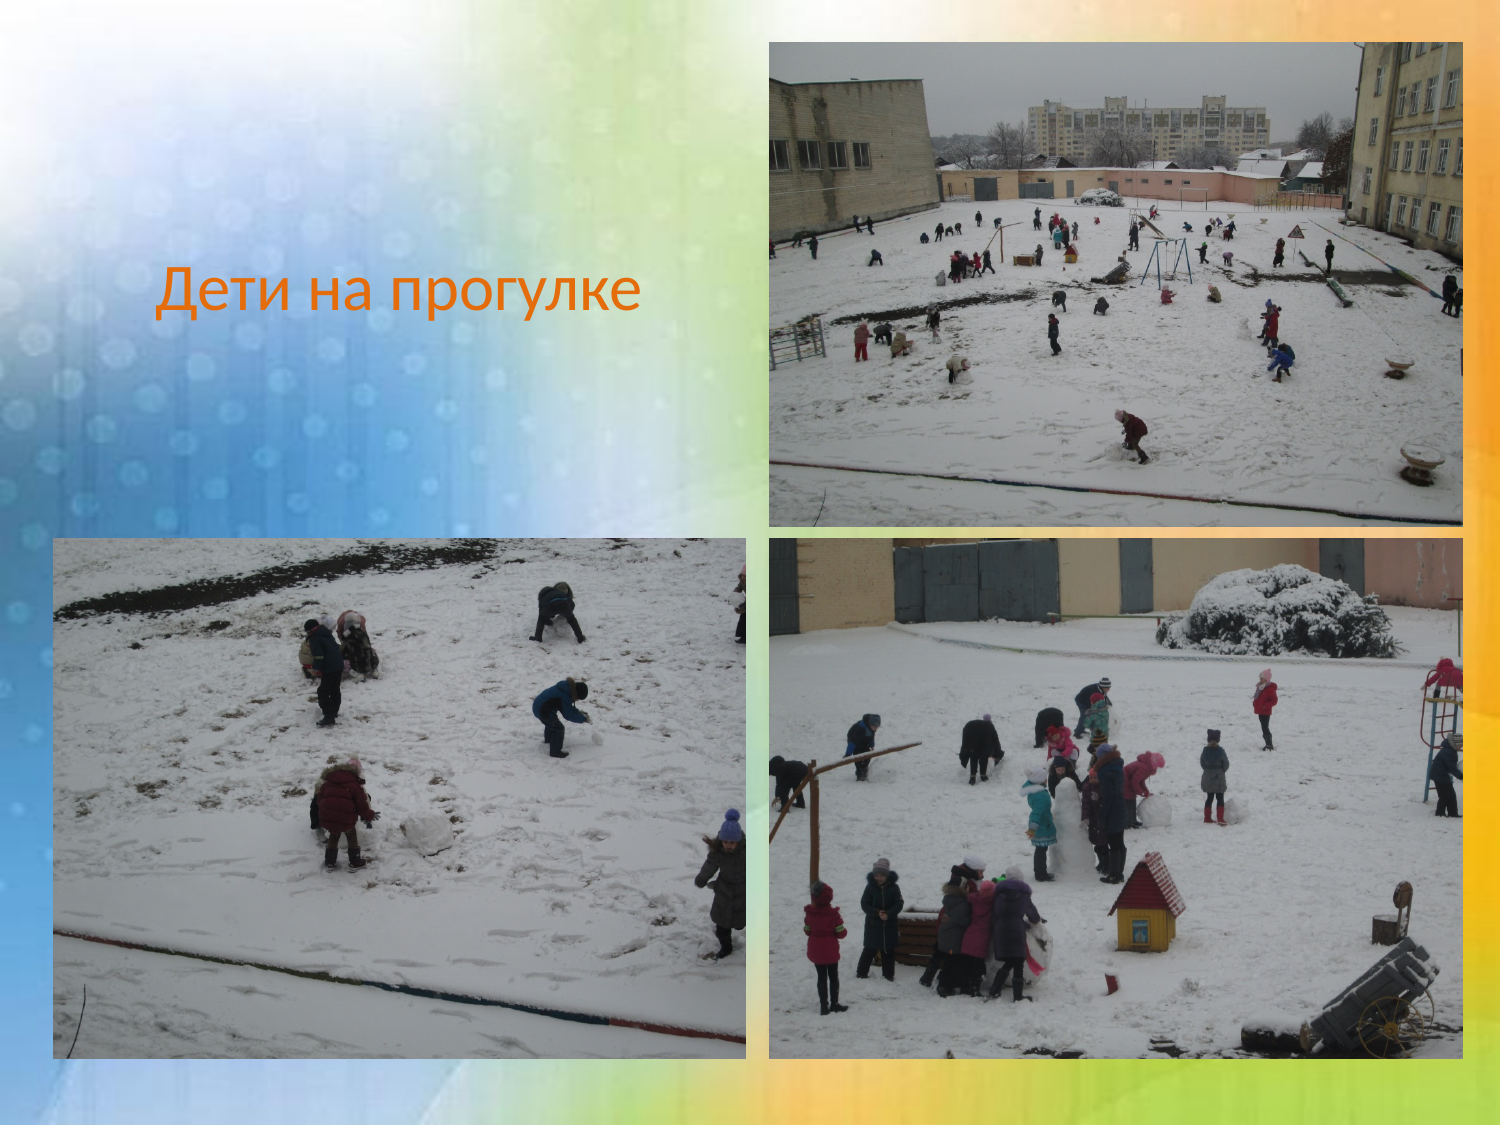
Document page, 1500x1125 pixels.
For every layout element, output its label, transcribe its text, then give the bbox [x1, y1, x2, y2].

text_box Дети на прогулке [140, 236, 659, 332]
picture [0, 0, 1500, 1125]
